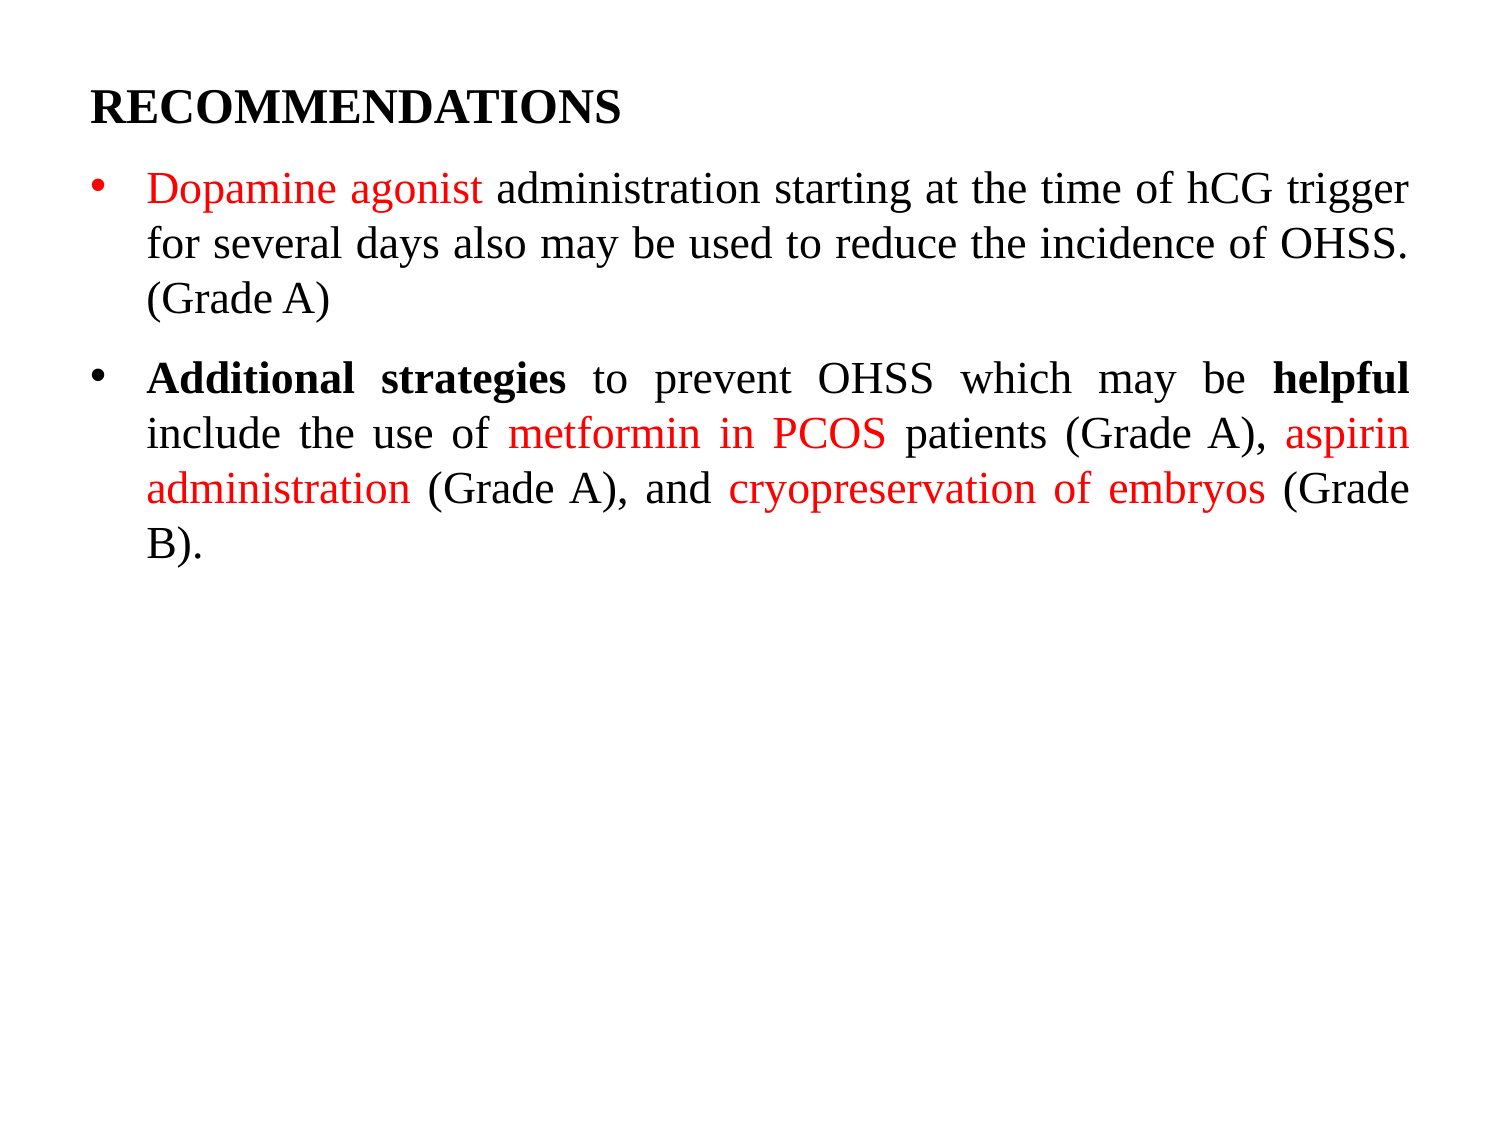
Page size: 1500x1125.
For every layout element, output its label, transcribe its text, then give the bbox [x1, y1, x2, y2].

title RECOMMENDATIONS [75, 45, 1425, 149]
list Dopamine agonist administration starting at the time of hCG trigger for several days also may be used to reduce the incidence of OHSS. (Grade A) Additional strategies to prevent OHSS which may be helpful include the use of metformin in PCOS patients (Grade A), aspirin administration (Grade A), and cryopreservation of embryos (Grade B). [75, 149, 1425, 1038]
